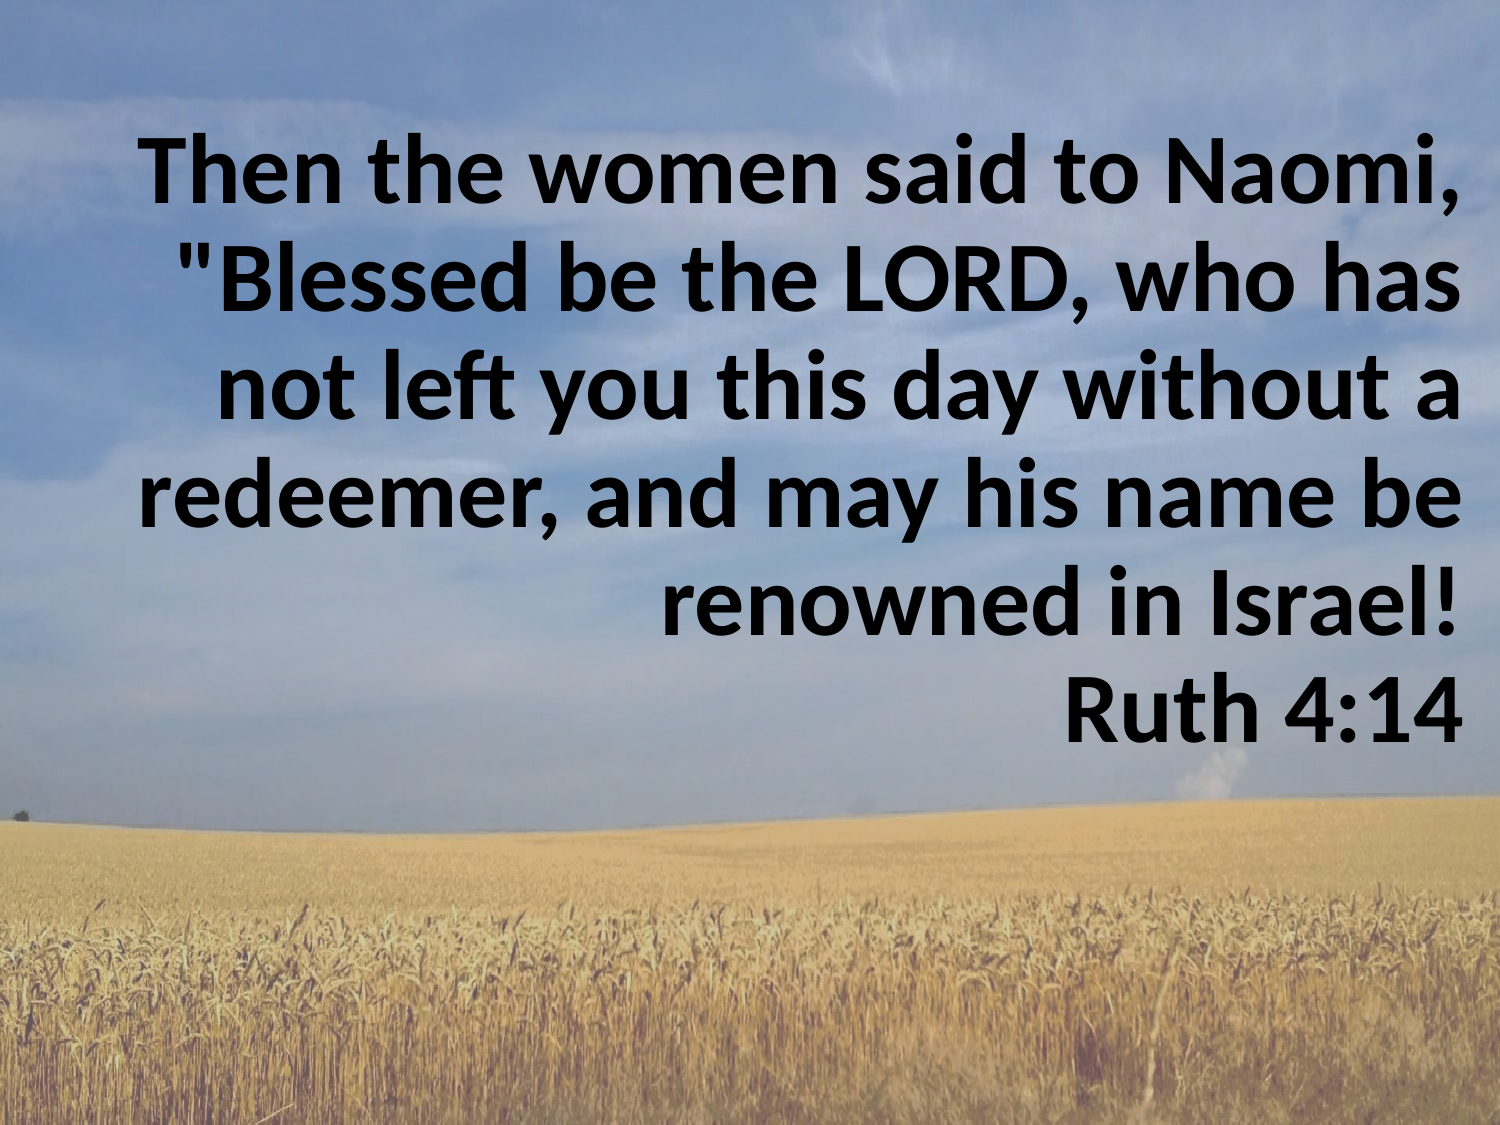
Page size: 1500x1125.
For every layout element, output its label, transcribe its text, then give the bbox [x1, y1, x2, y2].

title Then the women said to Naomi, "Blessed be the LORD, who has not left you this day without a redeemer, and may his name be renowned in Israel! Ruth 4:14 [27, 27, 1480, 772]
picture [0, 0, 1500, 1125]
